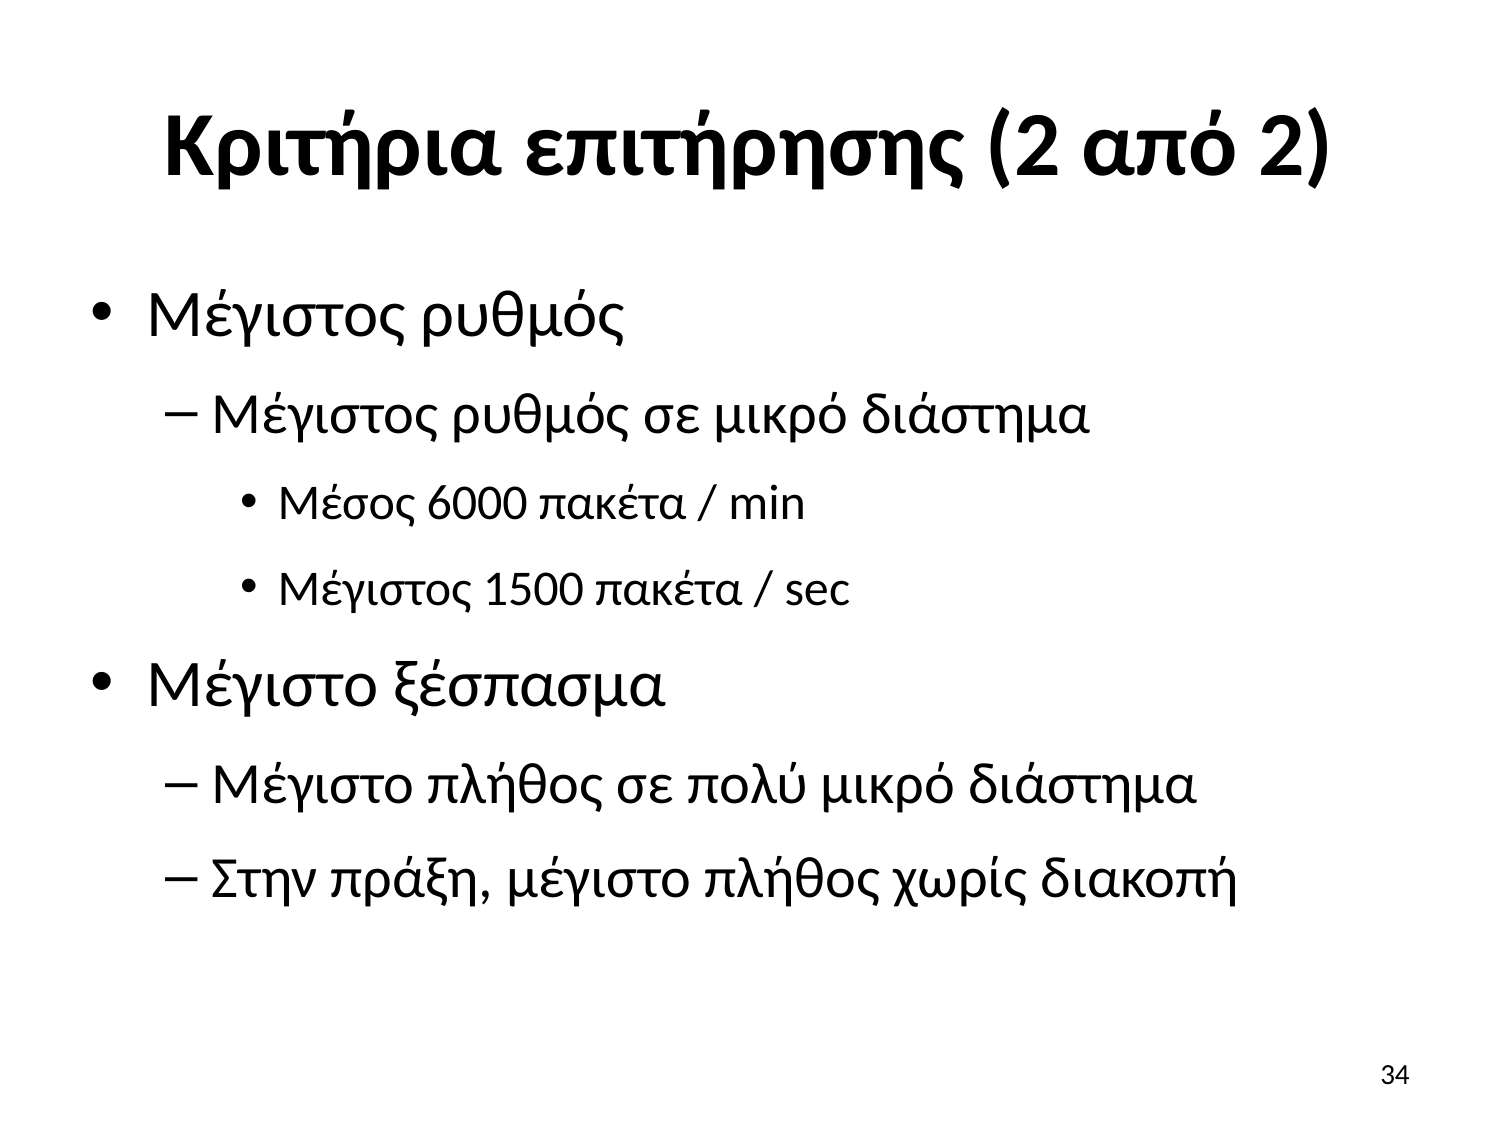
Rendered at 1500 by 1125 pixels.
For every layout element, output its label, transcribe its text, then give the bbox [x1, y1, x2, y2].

list Μέγιστος ρυθμός Μέγιστος ρυθμός σε μικρό διάστημα Μέσος 6000 πακέτα / min Μέγιστος 1500 πακέτα / sec Μέγιστο ξέσπασμα Μέγιστο πλήθος σε πολύ μικρό διάστημα Στην πράξη, μέγιστο πλήθος χωρίς διακοπή [75, 262, 1425, 1005]
slide_number 34 [1074, 1042, 1425, 1103]
title Κριτήρια επιτήρησης (2 από 2) [75, 45, 1425, 233]
